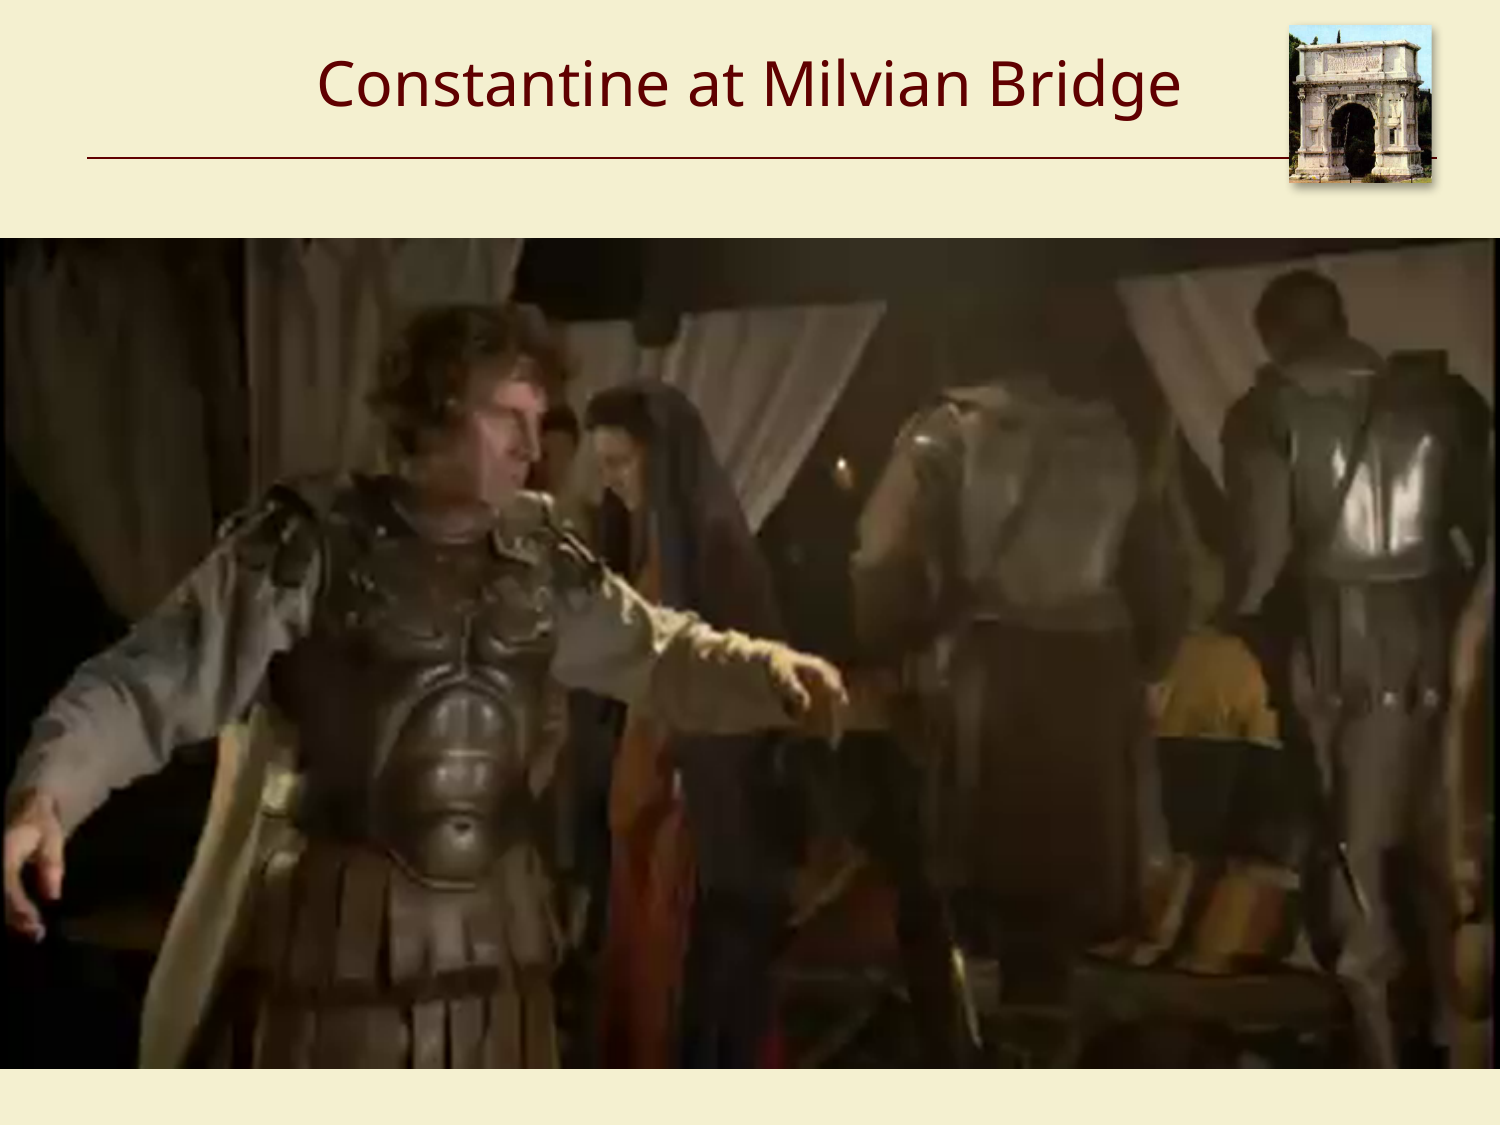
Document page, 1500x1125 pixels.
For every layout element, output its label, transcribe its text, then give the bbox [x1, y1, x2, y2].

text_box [0, 237, 1500, 1070]
title Constantine at Milvian Bridge [75, 24, 1288, 138]
picture [1288, 25, 1432, 184]
